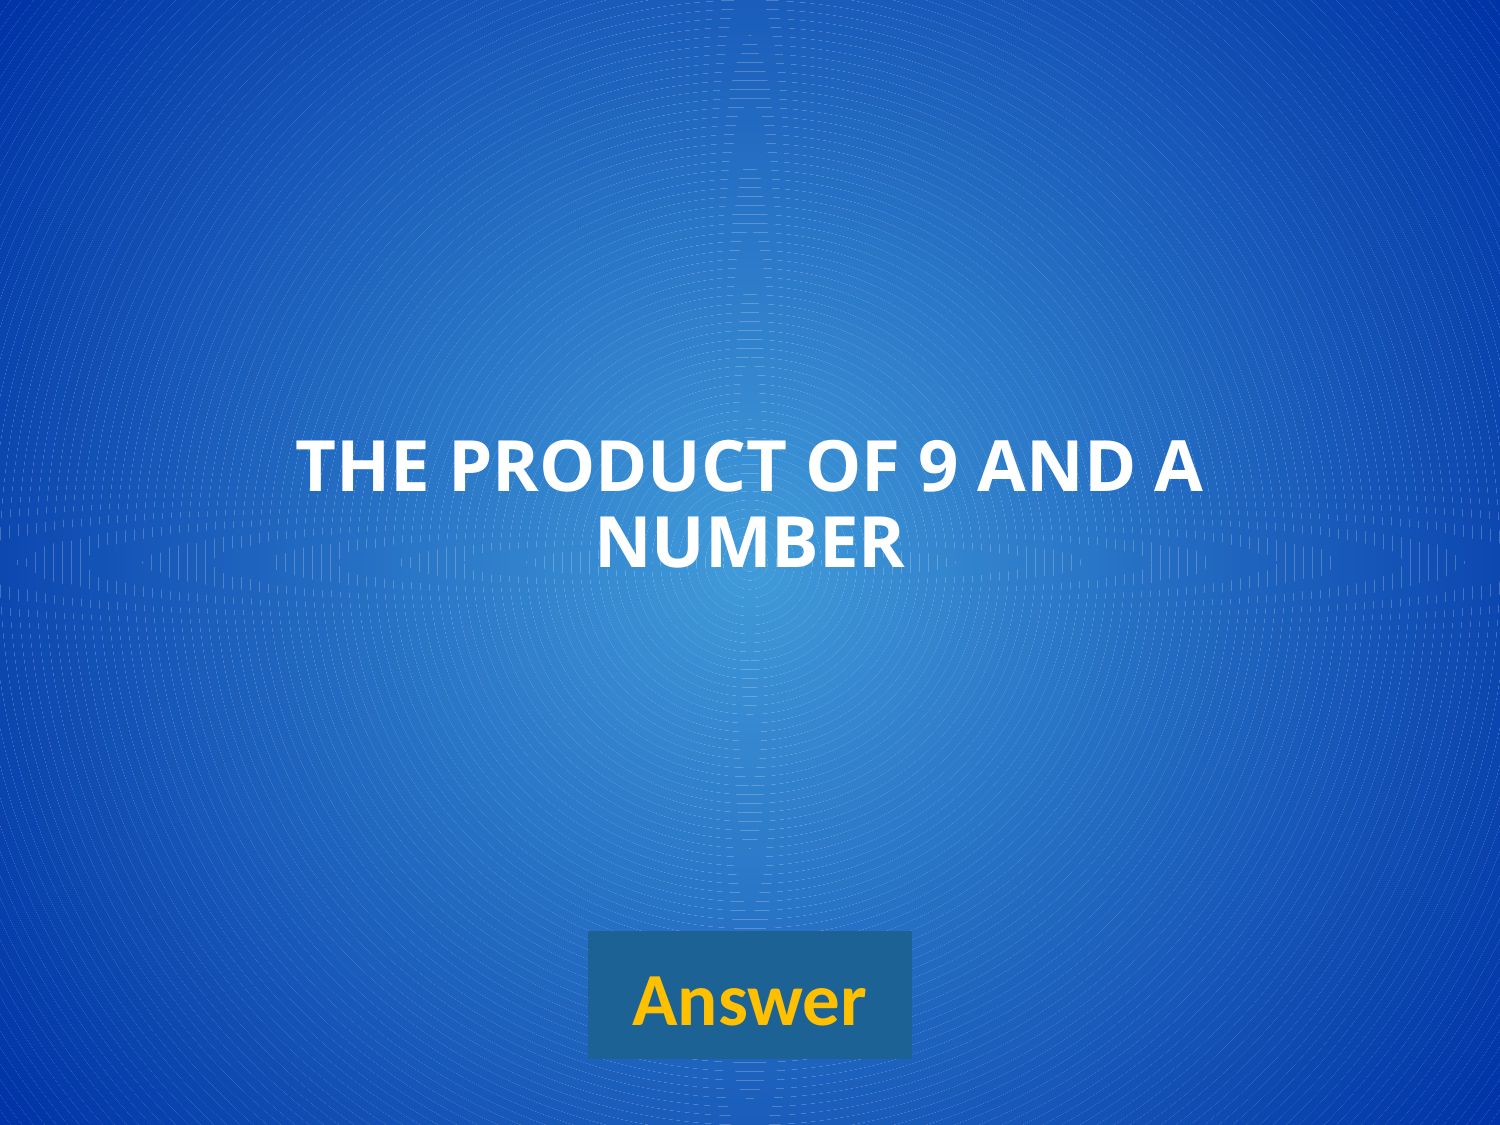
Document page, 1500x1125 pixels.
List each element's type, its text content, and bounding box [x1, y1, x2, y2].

title The product of 9 and a number [120, 152, 1380, 862]
